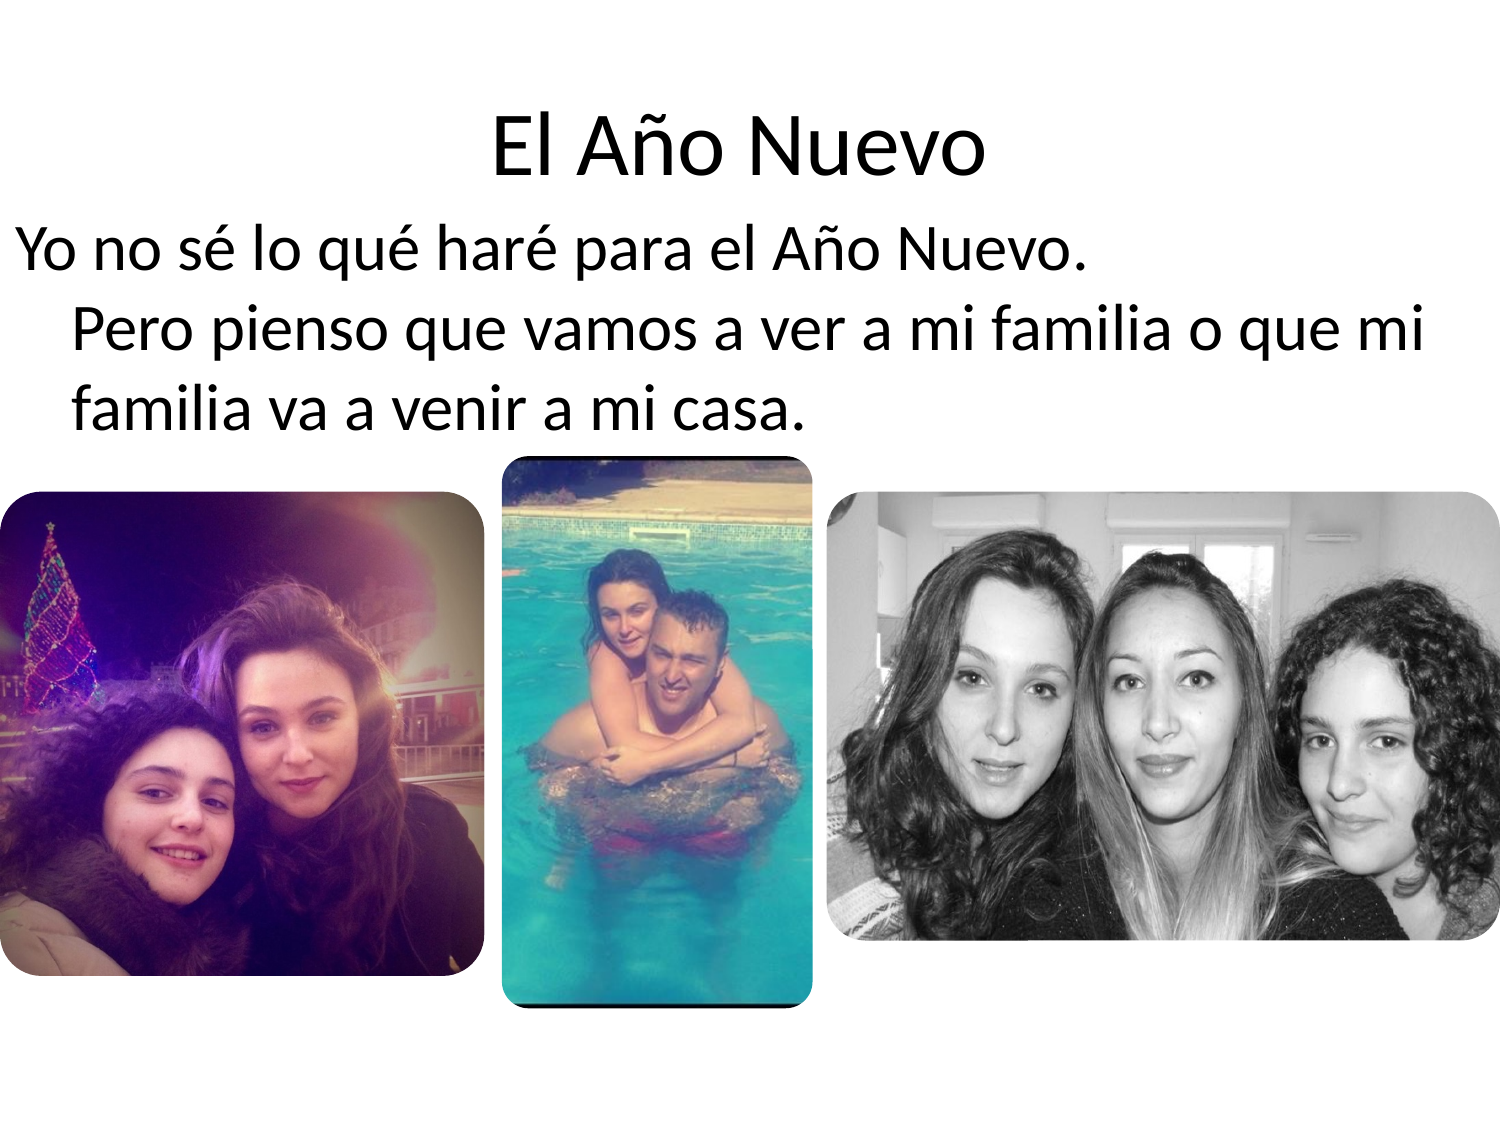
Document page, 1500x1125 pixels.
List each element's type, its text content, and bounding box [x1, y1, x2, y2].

list Yo no sé lo qué haré para el Año Nuevo. Pero pienso que vamos a ver a mi familia o que mi familia va a venir a mi casa. [0, 196, 1500, 1125]
title El Año Nuevo [75, 45, 1425, 196]
picture [501, 455, 813, 1009]
picture [826, 491, 1500, 941]
picture [0, 491, 485, 977]
